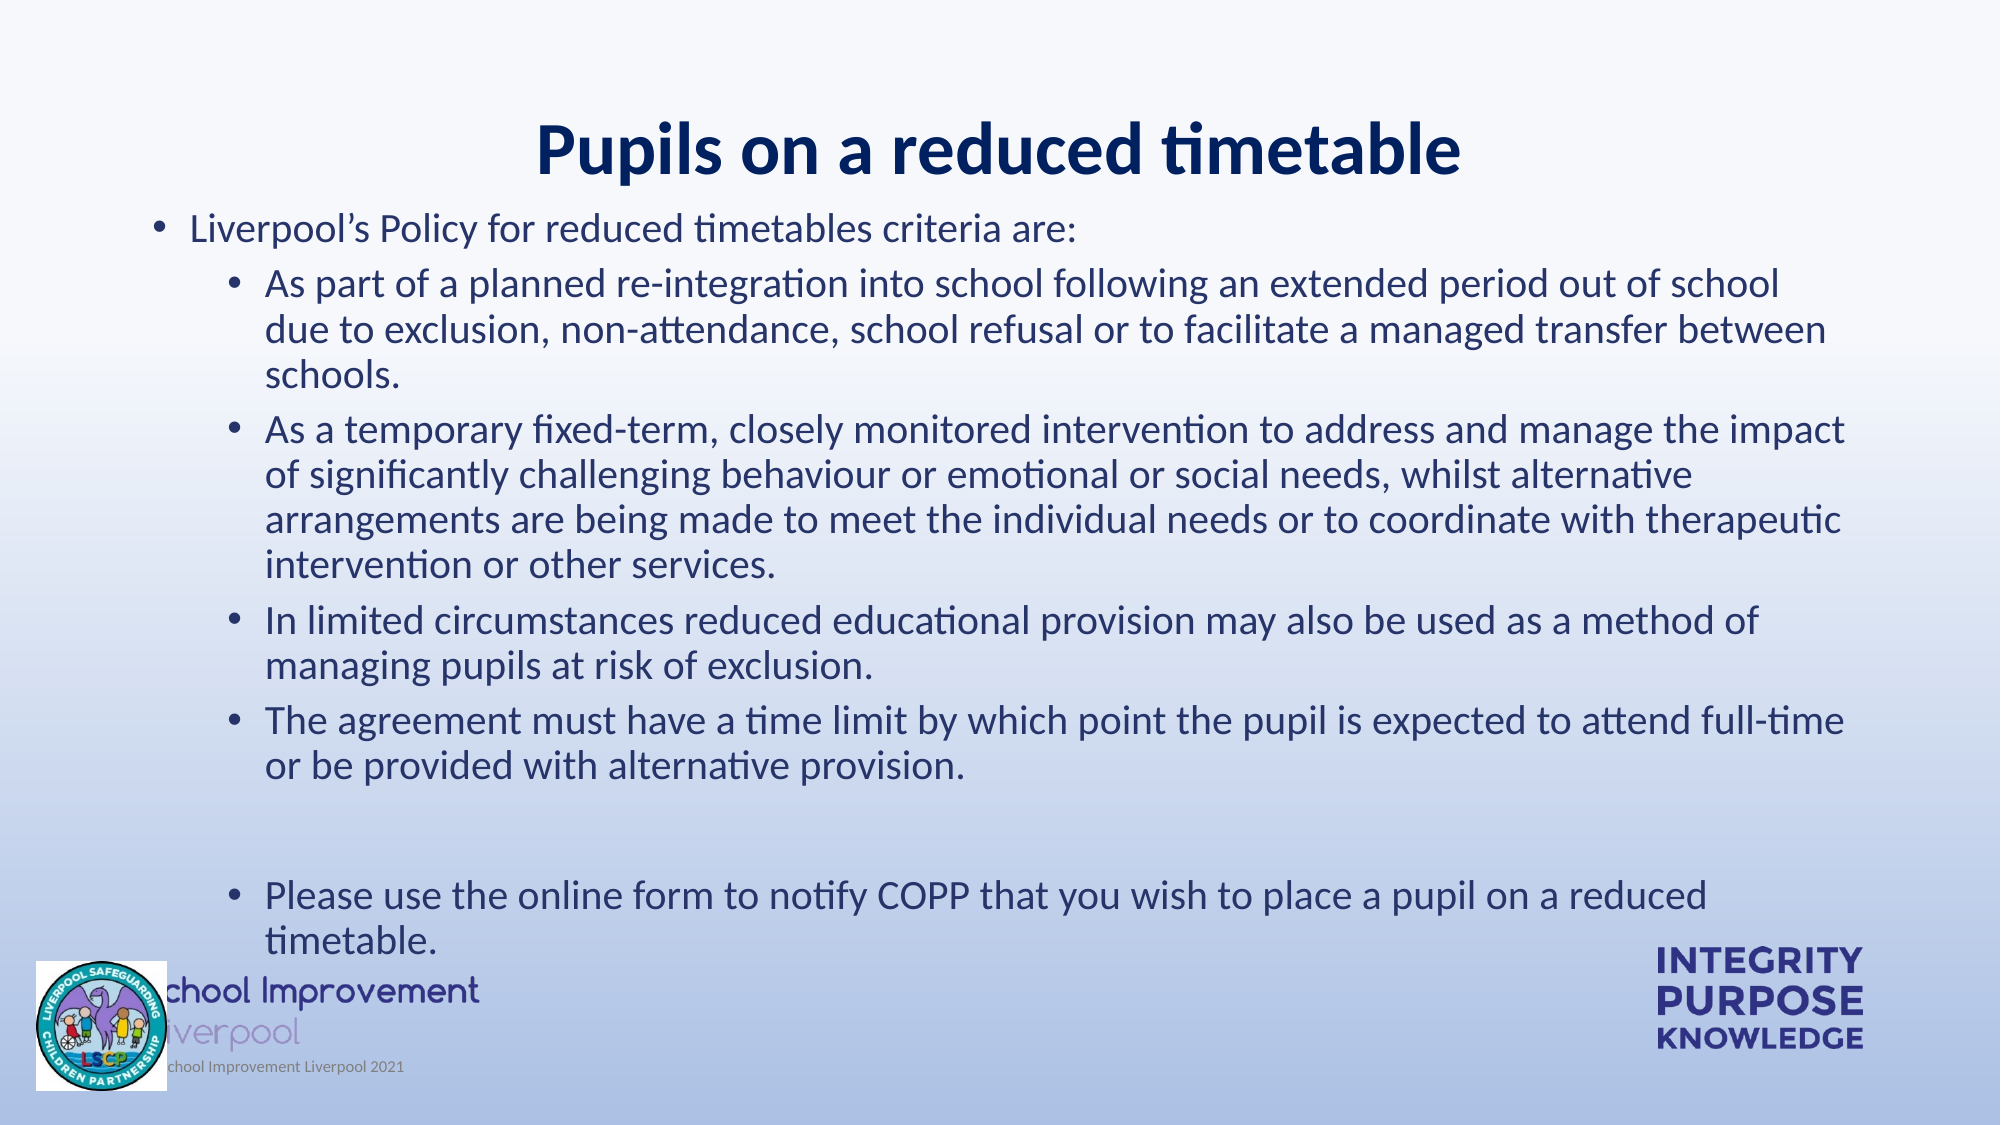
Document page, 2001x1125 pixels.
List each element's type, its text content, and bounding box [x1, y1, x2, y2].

picture [36, 961, 488, 1091]
list Liverpool’s Policy for reduced timetables criteria are: As part of a planned re-integration into school following an extended period out of school due to exclusion, non-attendance, school refusal or to facilitate a managed transfer between schools. As a temporary fixed-term, closely monitored intervention to address and manage the impact of significantly challenging behaviour or emotional or social needs, whilst alternative arrangements are being made to meet the individual needs or to coordinate with therapeutic intervention or other services. In limited circumstances reduced educational provision may also be used as a method of managing pupils at risk of exclusion. The agreement must have a time limit by which point the pupil is expected to attend full-time or be provided with alternative provision. Please use the online form to notify COPP that you wish to place a pupil on a reduced timetable. [137, 138, 1863, 1014]
title Pupils on a reduced timetable [137, 59, 1863, 138]
picture [1658, 1014, 1863, 1049]
